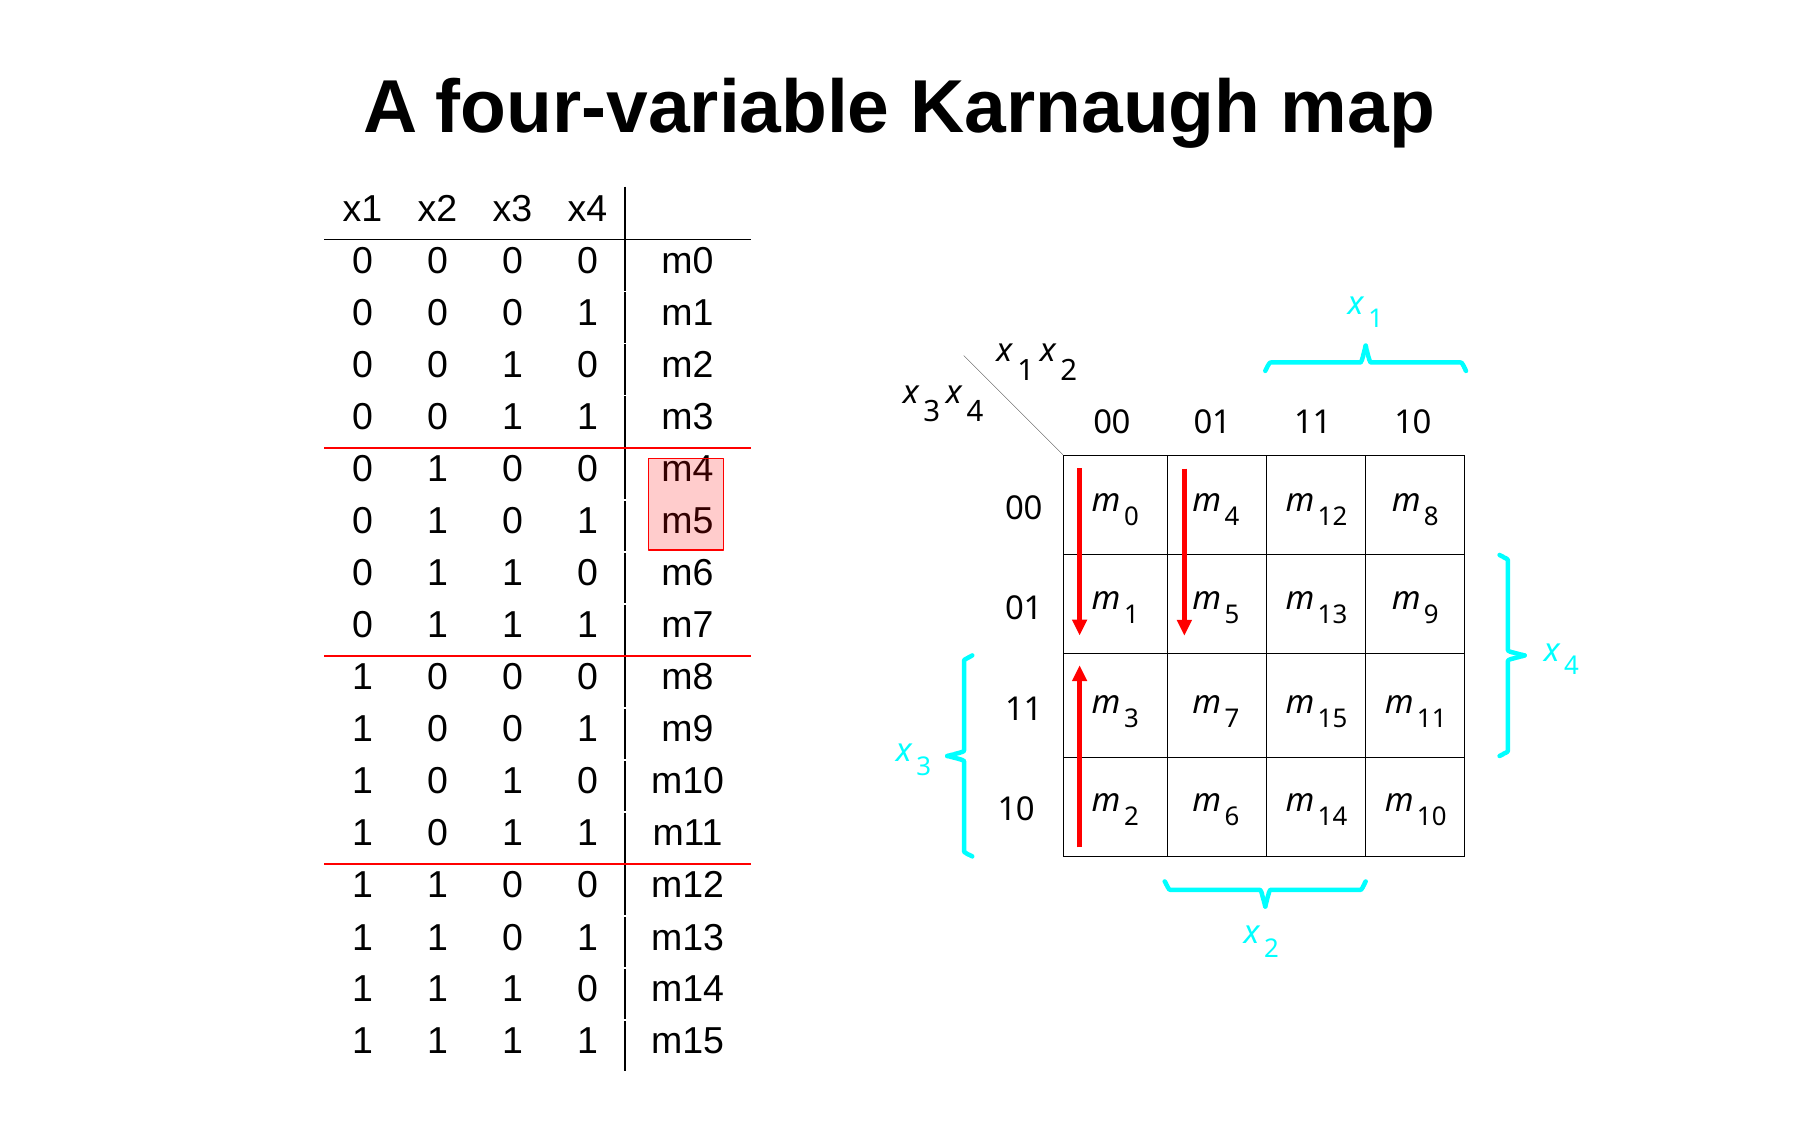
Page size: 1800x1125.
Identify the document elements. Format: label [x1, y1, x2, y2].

list [887, 274, 1588, 966]
table_cell [326, 396, 399, 447]
table_cell [401, 240, 474, 291]
table_cell [476, 396, 549, 447]
table_cell [626, 396, 749, 447]
table_cell [326, 501, 399, 551]
table_cell [551, 761, 624, 811]
table_cell [401, 865, 474, 915]
table_cell [626, 813, 749, 863]
table_cell [326, 917, 399, 967]
table_cell [326, 553, 399, 603]
table_cell [476, 553, 549, 603]
table_cell [476, 917, 549, 967]
table_cell [326, 761, 399, 811]
table_cell [401, 344, 474, 395]
table_cell [476, 292, 549, 343]
table_cell [626, 344, 749, 395]
table_cell [401, 761, 474, 811]
table_cell [401, 917, 474, 967]
table_cell [551, 396, 624, 447]
table_cell [401, 501, 474, 551]
table_header [476, 188, 549, 239]
table_cell [551, 813, 624, 863]
table_cell [626, 865, 749, 915]
table_cell [551, 1021, 624, 1071]
table_cell [551, 865, 624, 915]
table_header [626, 188, 749, 239]
table_cell [626, 292, 749, 343]
table_cell [476, 761, 549, 811]
table_cell [551, 969, 624, 1019]
table_cell [476, 344, 549, 395]
table_cell [326, 240, 399, 291]
table_cell [326, 813, 399, 863]
table_cell [326, 865, 399, 915]
table_cell [626, 761, 749, 811]
text_box [648, 458, 724, 550]
table_cell [476, 501, 549, 551]
table_cell [626, 917, 749, 967]
table_cell [551, 344, 624, 395]
table_cell [401, 292, 474, 343]
table_cell [626, 657, 749, 707]
table_cell [401, 969, 474, 1019]
table_cell [551, 553, 624, 603]
table_cell [326, 969, 399, 1019]
table_cell [551, 657, 624, 707]
table_cell [551, 501, 624, 551]
table_cell [551, 917, 624, 967]
table_cell [476, 969, 549, 1019]
table_cell [326, 292, 399, 343]
table_cell [551, 605, 624, 655]
table_cell [401, 1021, 474, 1071]
table_cell [401, 449, 474, 499]
table_cell [326, 1021, 399, 1071]
table_cell [401, 396, 474, 447]
table_cell [476, 865, 549, 915]
table_cell [626, 1021, 749, 1071]
table_cell [326, 344, 399, 395]
table_cell [401, 553, 474, 603]
table_cell [476, 1021, 549, 1071]
table_cell [551, 240, 624, 291]
table_header [551, 188, 624, 239]
table_cell [326, 709, 399, 759]
table_cell [626, 501, 749, 551]
table_header [326, 188, 399, 239]
table_cell [476, 240, 549, 291]
table_cell [476, 657, 549, 707]
table_cell [626, 449, 749, 499]
table_cell [551, 449, 624, 499]
table_header [401, 188, 474, 239]
table_cell [476, 449, 549, 499]
table_cell [326, 605, 399, 655]
table_cell [626, 240, 749, 291]
table_cell [326, 657, 399, 707]
table_cell [626, 553, 749, 603]
table_cell [401, 657, 474, 707]
table_cell [551, 292, 624, 343]
table_cell [551, 709, 624, 759]
table_cell [476, 709, 549, 759]
table_cell [401, 709, 474, 759]
text_box [149, 50, 1650, 163]
table_cell [626, 969, 749, 1019]
table_cell [626, 709, 749, 759]
table_cell [476, 813, 549, 863]
table_cell [476, 605, 549, 655]
table_cell [401, 813, 474, 863]
table_cell [326, 449, 399, 499]
table_cell [401, 605, 474, 655]
table_cell [626, 605, 749, 655]
